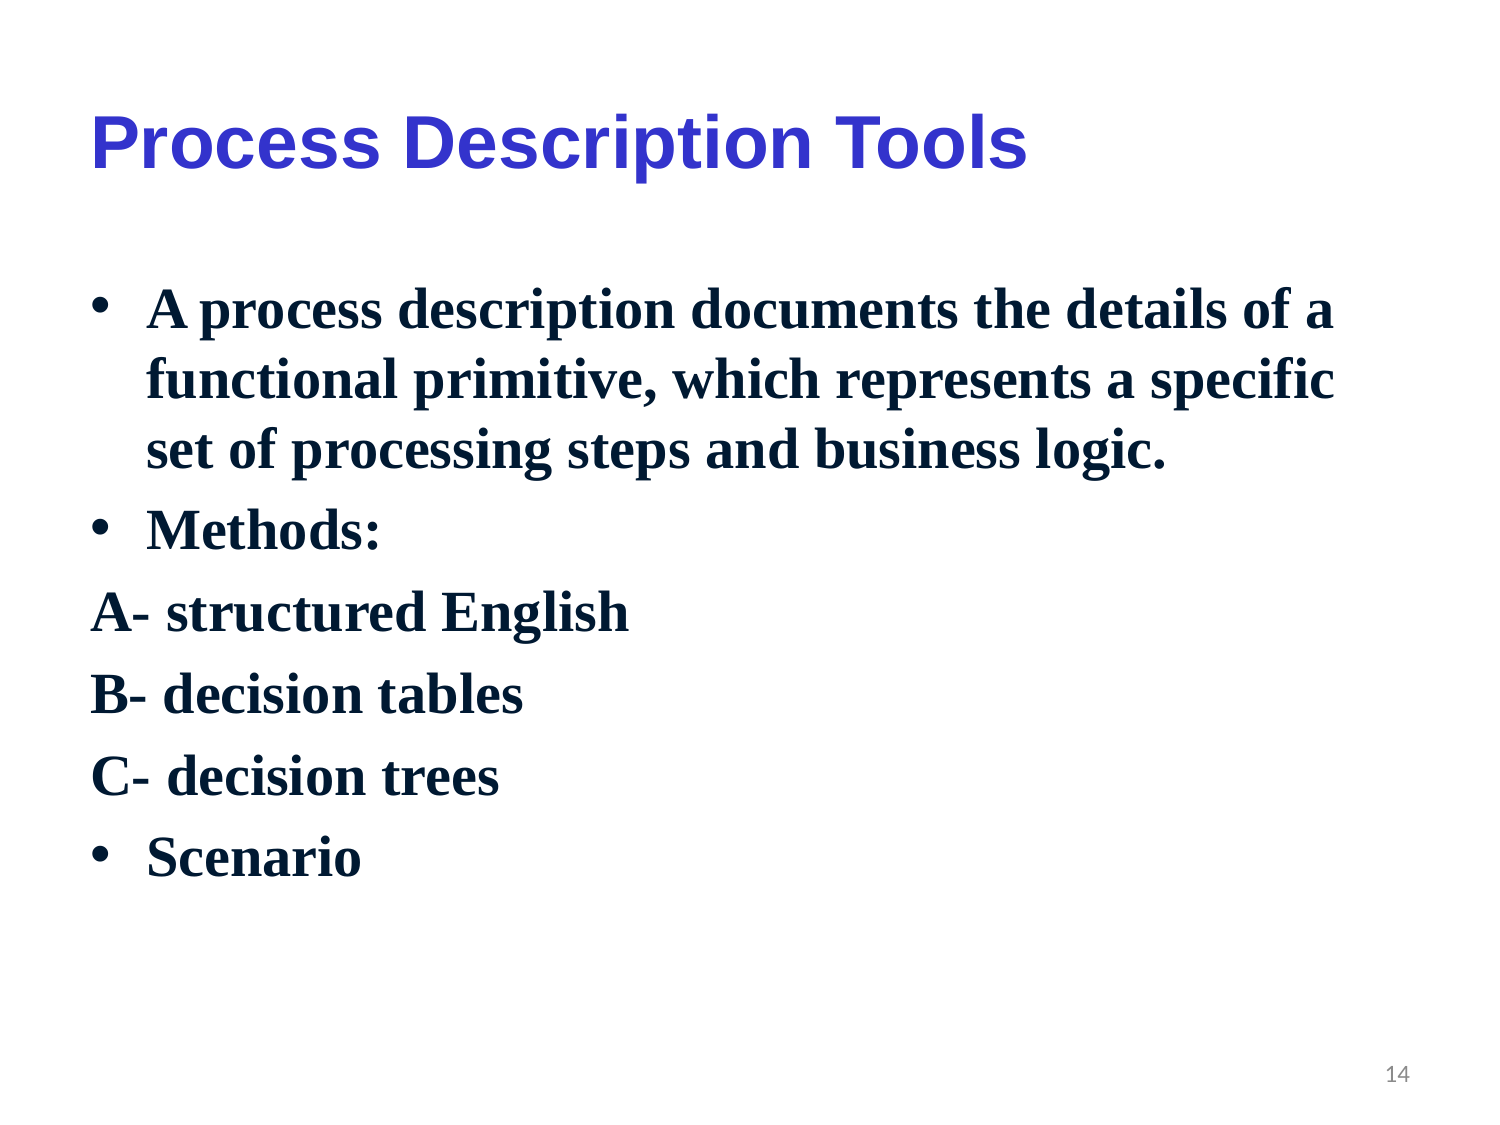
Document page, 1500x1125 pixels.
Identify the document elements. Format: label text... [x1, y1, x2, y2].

title Process Description Tools [75, 45, 1425, 233]
list A process description documents the details of a functional primitive, which represents a specific set of processing steps and business logic. Methods: A- structured English B- decision tables C- decision trees Scenario [75, 262, 1425, 1005]
slide_number 14 [1074, 1042, 1425, 1103]
